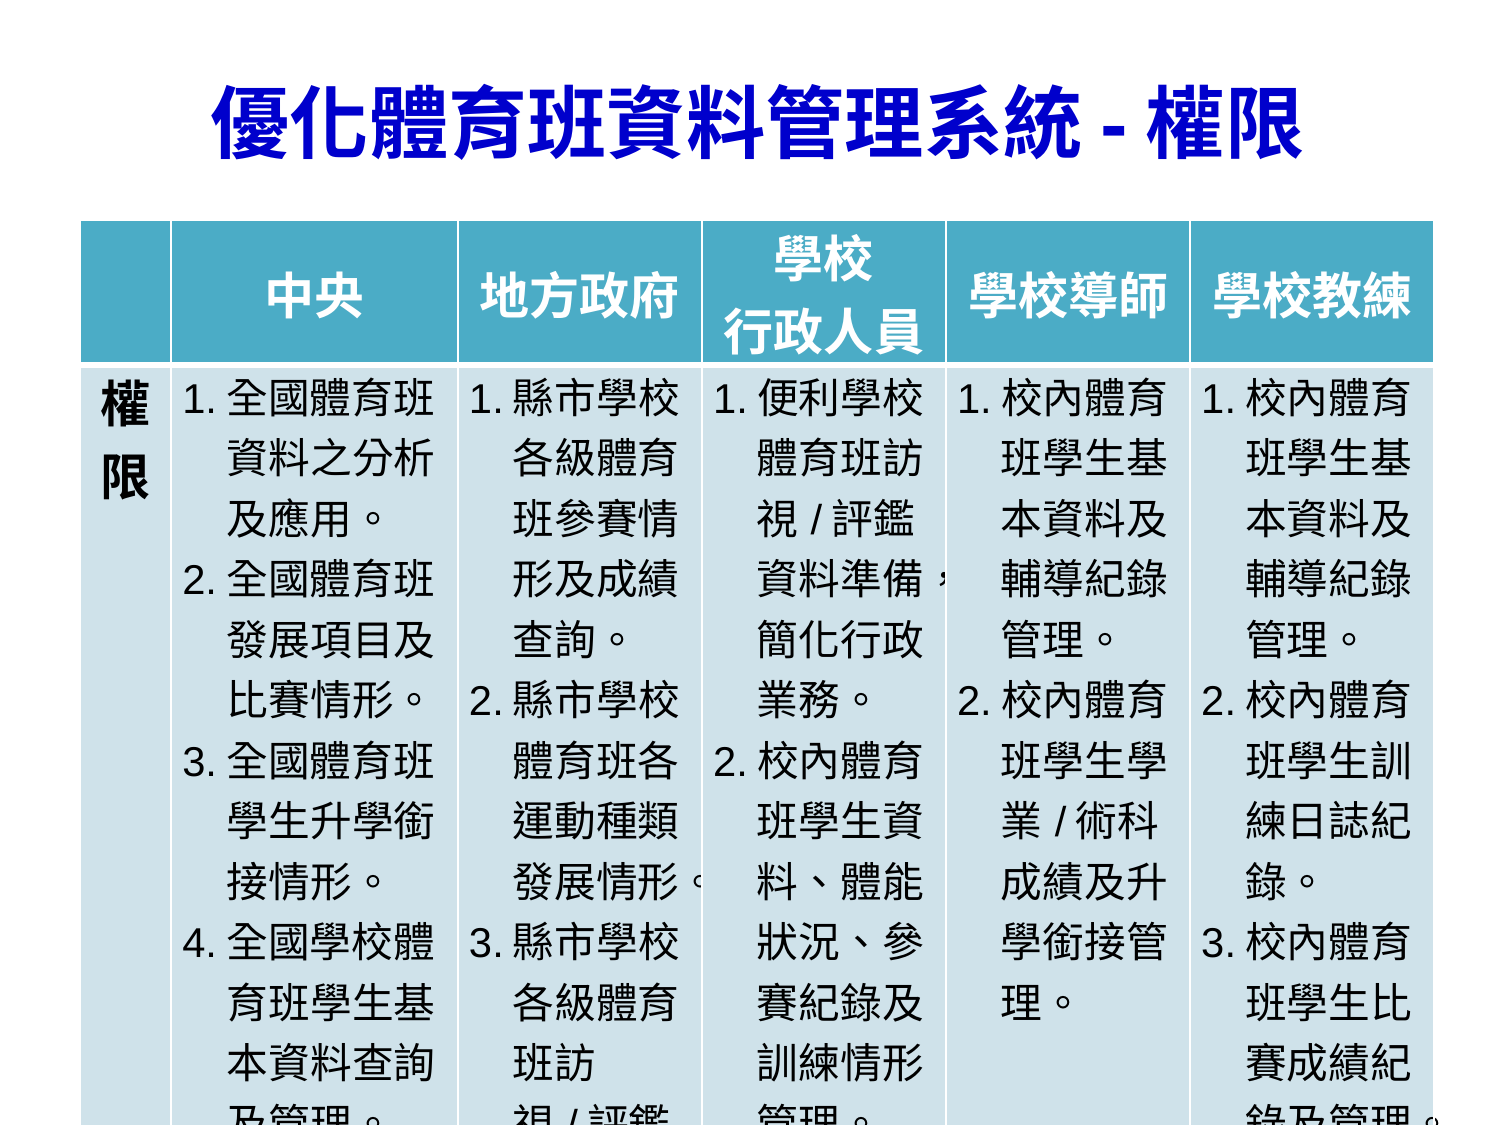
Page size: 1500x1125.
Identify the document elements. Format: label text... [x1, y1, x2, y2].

table_cell 1.校內體育班學生基本資料及輔導紀錄管理。 2.校內體育班學生訓練日誌紀錄。 3.校內體育班學生比賽成績紀錄及管理。 [1191, 368, 1433, 1125]
table_header [81, 221, 170, 362]
table_cell 1.校內體育班學生基本資料及輔導紀錄管理。 2.校內體育班學生學業/術科成績及升學銜接管理。 [947, 368, 1189, 1125]
table_cell 1.便利學校體育班訪視/評鑑資料準備，簡化行政業務。 2.校內體育班學生資料、體能狀況、參賽紀錄及訓練情形管理。 [703, 368, 945, 1125]
table_header 學校導師 [947, 221, 1189, 362]
text_box 優化體育班資料管理系統-權限 [44, 54, 1471, 187]
table_header 中央 [172, 221, 457, 362]
table_cell 權 限 [81, 368, 170, 1125]
table_header 學校教練 [1191, 221, 1433, 362]
table_header 地方政府 [459, 221, 701, 362]
table_header 學校 行政人員 [703, 221, 945, 362]
table_cell 1.縣市學校各級體育班參賽情形及成績查詢。 2.縣市學校體育班各運動種類發展情形。 3.縣市學校各級體育班訪視/評鑑結果管理。 [459, 368, 701, 1125]
table_cell 1.全國體育班資料之分析及應用。 2.全國體育班發展項目及比賽情形。 3.全國體育班學生升學銜接情形。 4.全國學校體育班學生基本資料查詢及管理。 [172, 368, 457, 1125]
